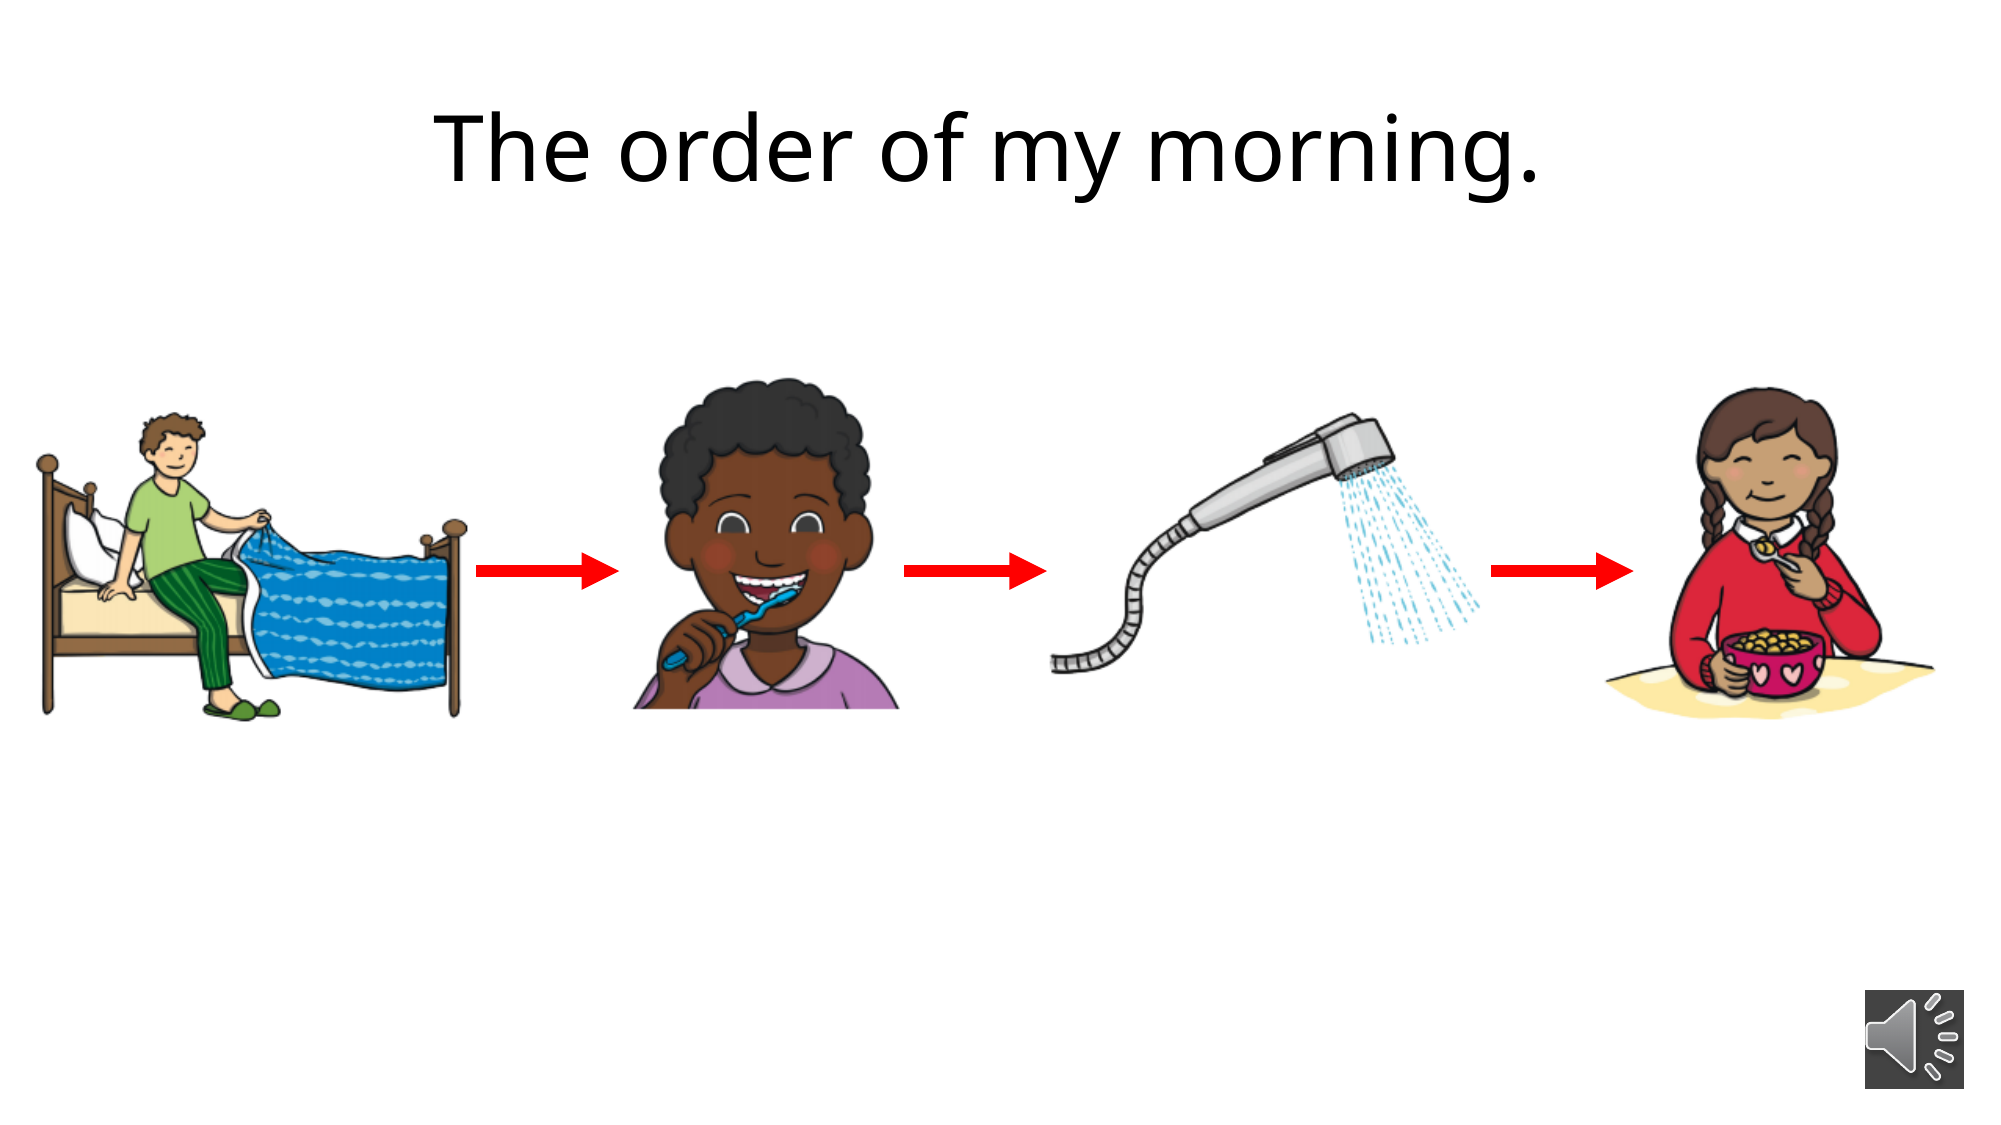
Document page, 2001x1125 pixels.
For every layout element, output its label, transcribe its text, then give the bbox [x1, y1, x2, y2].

picture [577, 361, 947, 725]
picture [27, 400, 477, 742]
picture [1047, 367, 1491, 726]
picture [1864, 989, 1965, 1090]
picture [1569, 367, 1967, 740]
title The order of my morning. [137, 59, 1863, 245]
